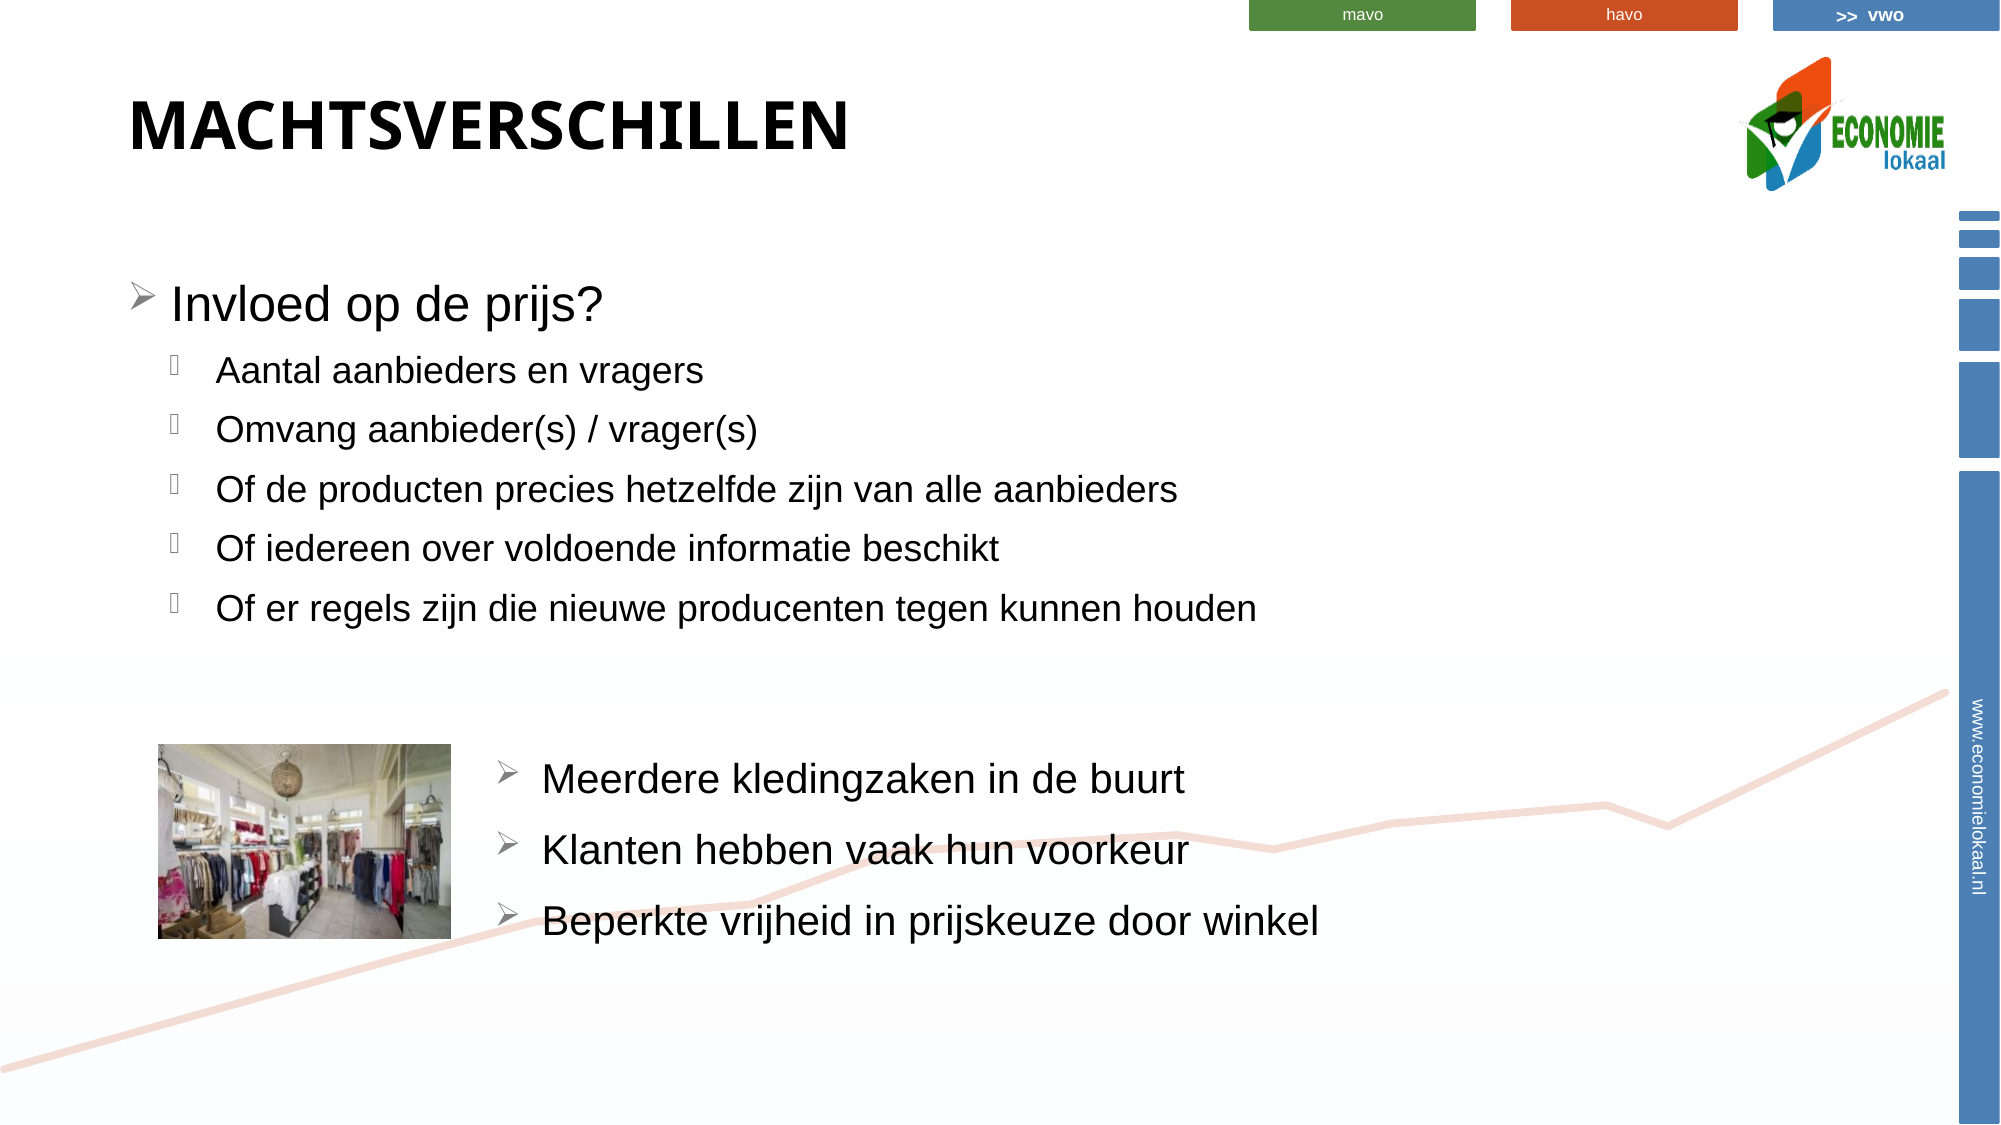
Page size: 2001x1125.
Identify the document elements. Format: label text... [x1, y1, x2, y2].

picture [158, 743, 451, 939]
picture [1739, 57, 1946, 191]
text_box Meerdere kledingzaken in de buurt Klanten hebben vaak hun voorkeur Beperkte vrijheid in prijskeuze door winkel [479, 744, 1828, 1070]
list Invloed op de prijs? Aantal aanbieders en vragers Omvang aanbieder(s) / vrager(s) Of de producten precies hetzelfde zijn van alle aanbieders Of iedereen over voldoende informatie beschikt Of er regels zijn die nieuwe producenten tegen kunnen houden [112, 263, 1829, 689]
title machtsverschillen [112, 74, 1618, 208]
